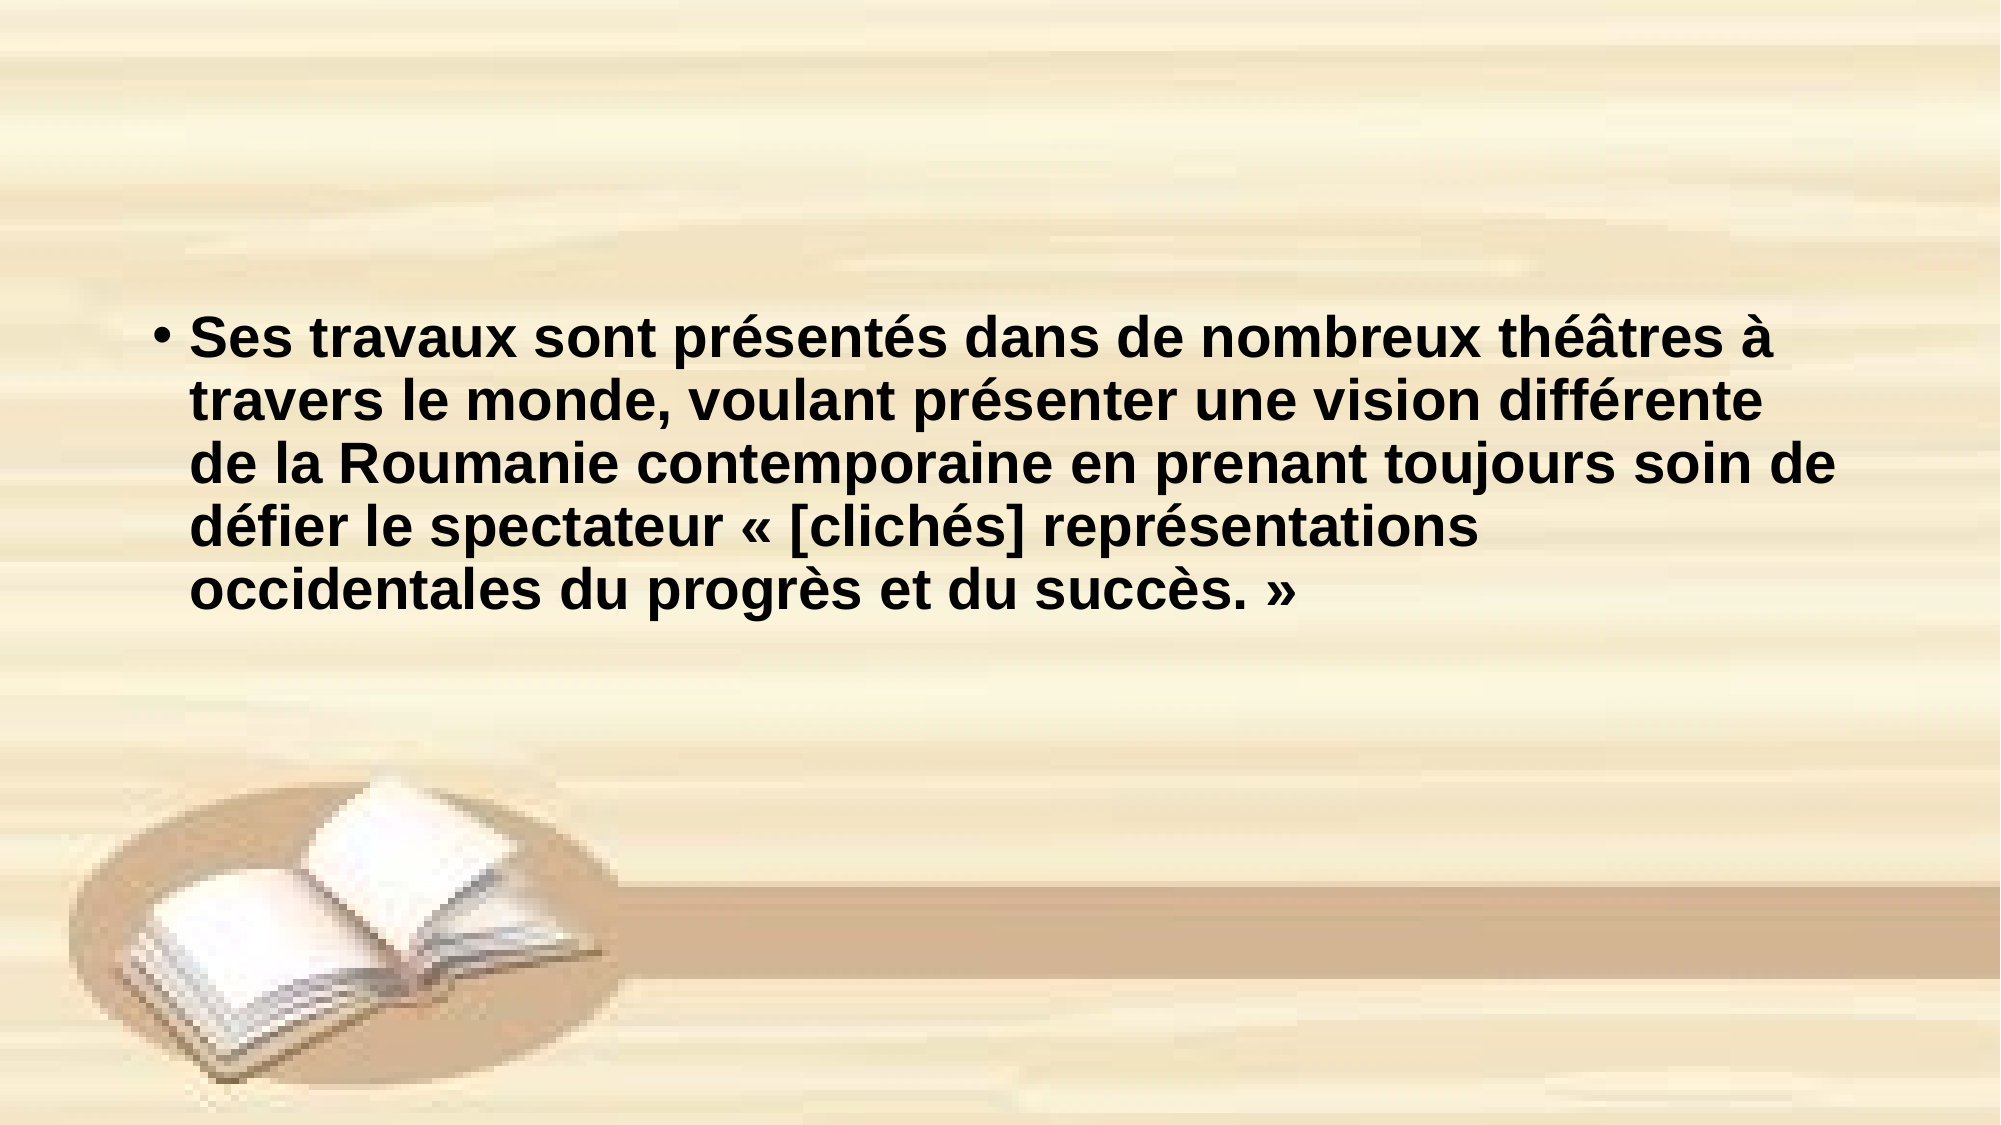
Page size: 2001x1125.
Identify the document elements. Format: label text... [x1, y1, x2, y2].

list Ses travaux sont présentés dans de nombreux théâtres à travers le monde, voulant présenter une vision différente de la Roumanie contemporaine en prenant toujours soin de défier le spectateur « [clichés] représentations occidentales du progrès et du succès. » [137, 299, 1863, 1014]
